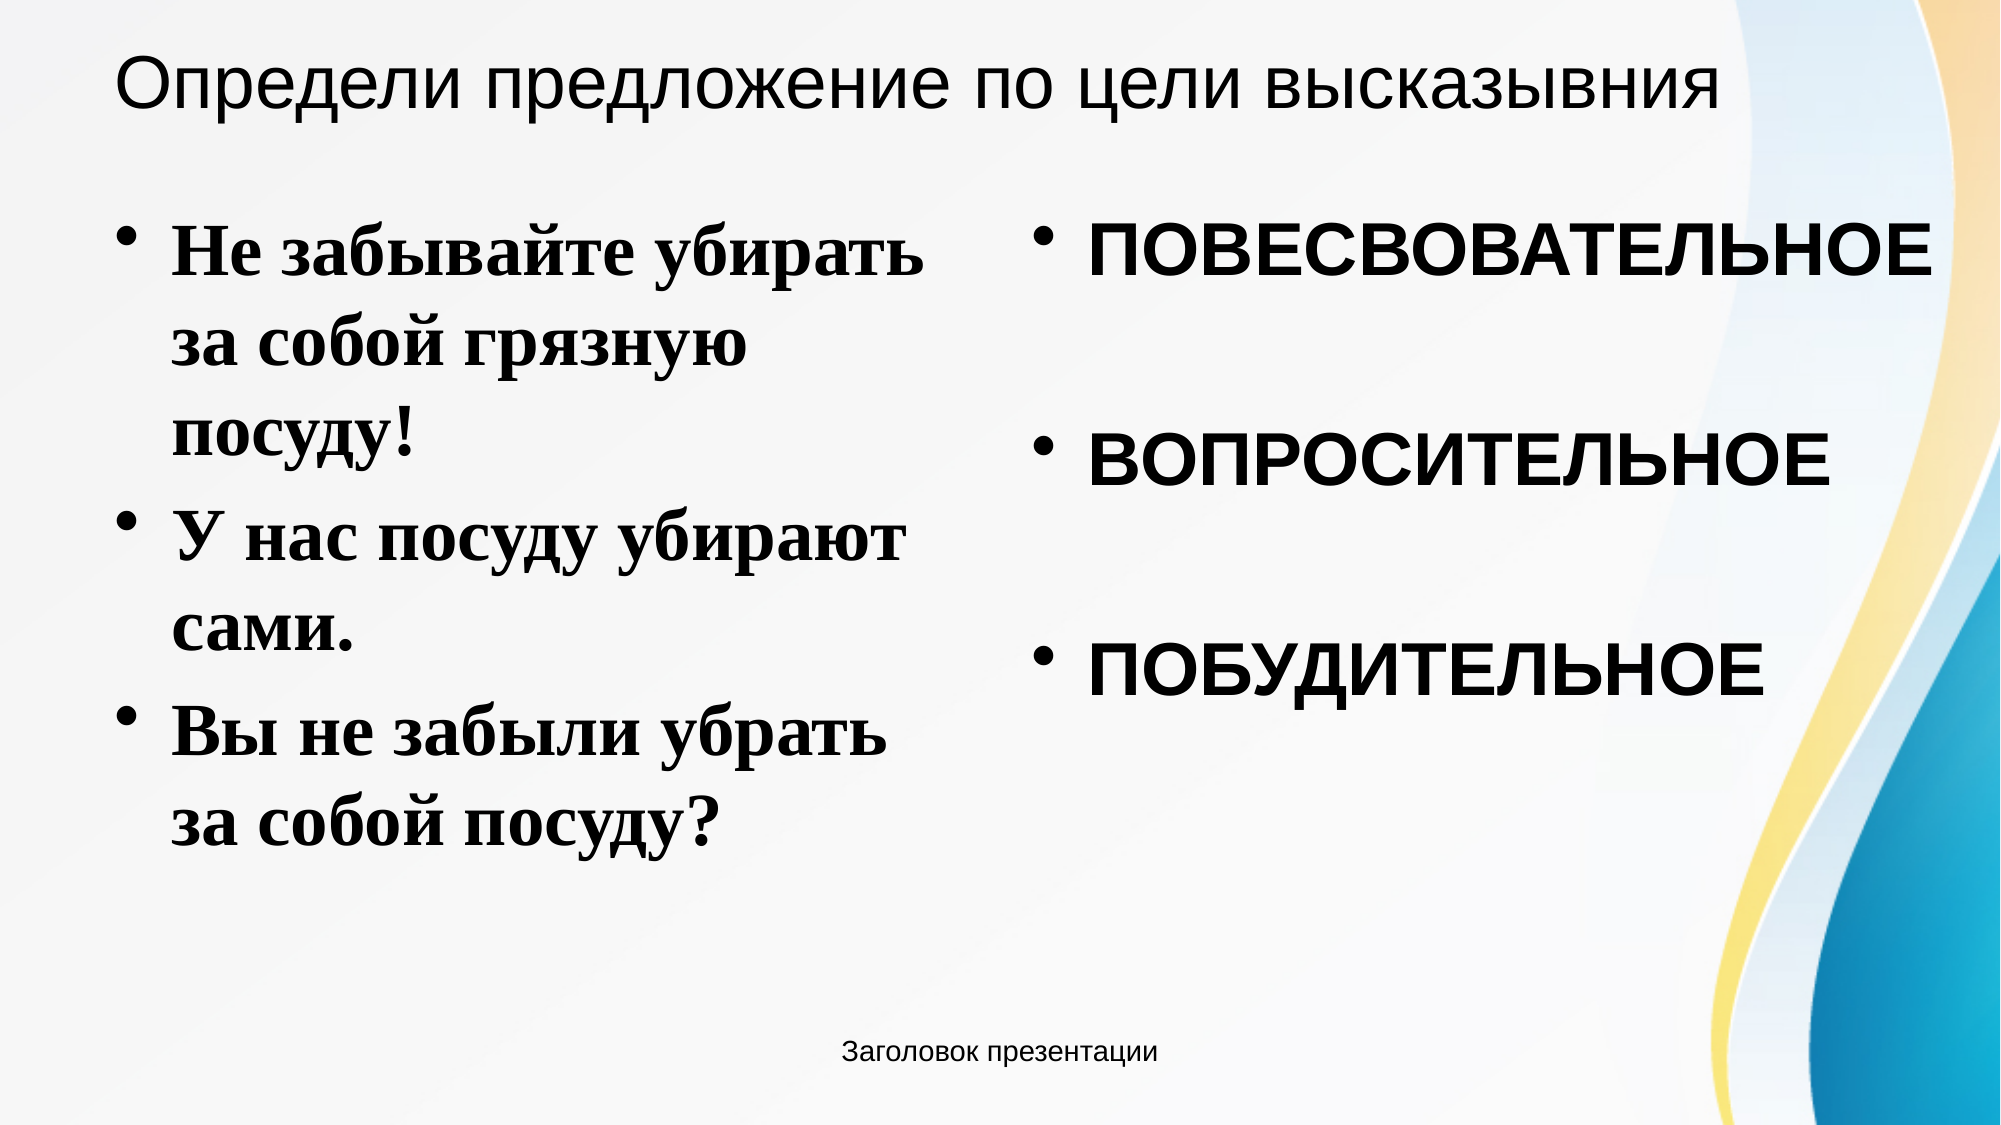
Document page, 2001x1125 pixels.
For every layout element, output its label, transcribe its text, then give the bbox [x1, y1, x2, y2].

footer Заголовок презентации [683, 1024, 1317, 1103]
slide_number [1433, 1024, 1900, 1103]
title Определи предложение по цели высказывния [99, 30, 1901, 127]
picture [0, 0, 2001, 1125]
list Не забывайте убирать за собой грязную посуду! У нас посуду убирают сами. Вы не забыли убрать за собой посуду? [99, 192, 984, 1006]
list ПОВЕСВОВАТЕЛЬНОЕ ВОПРОСИТЕЛЬНОЕ ПОБУДИТЕЛЬНОЕ [1016, 192, 1964, 1006]
